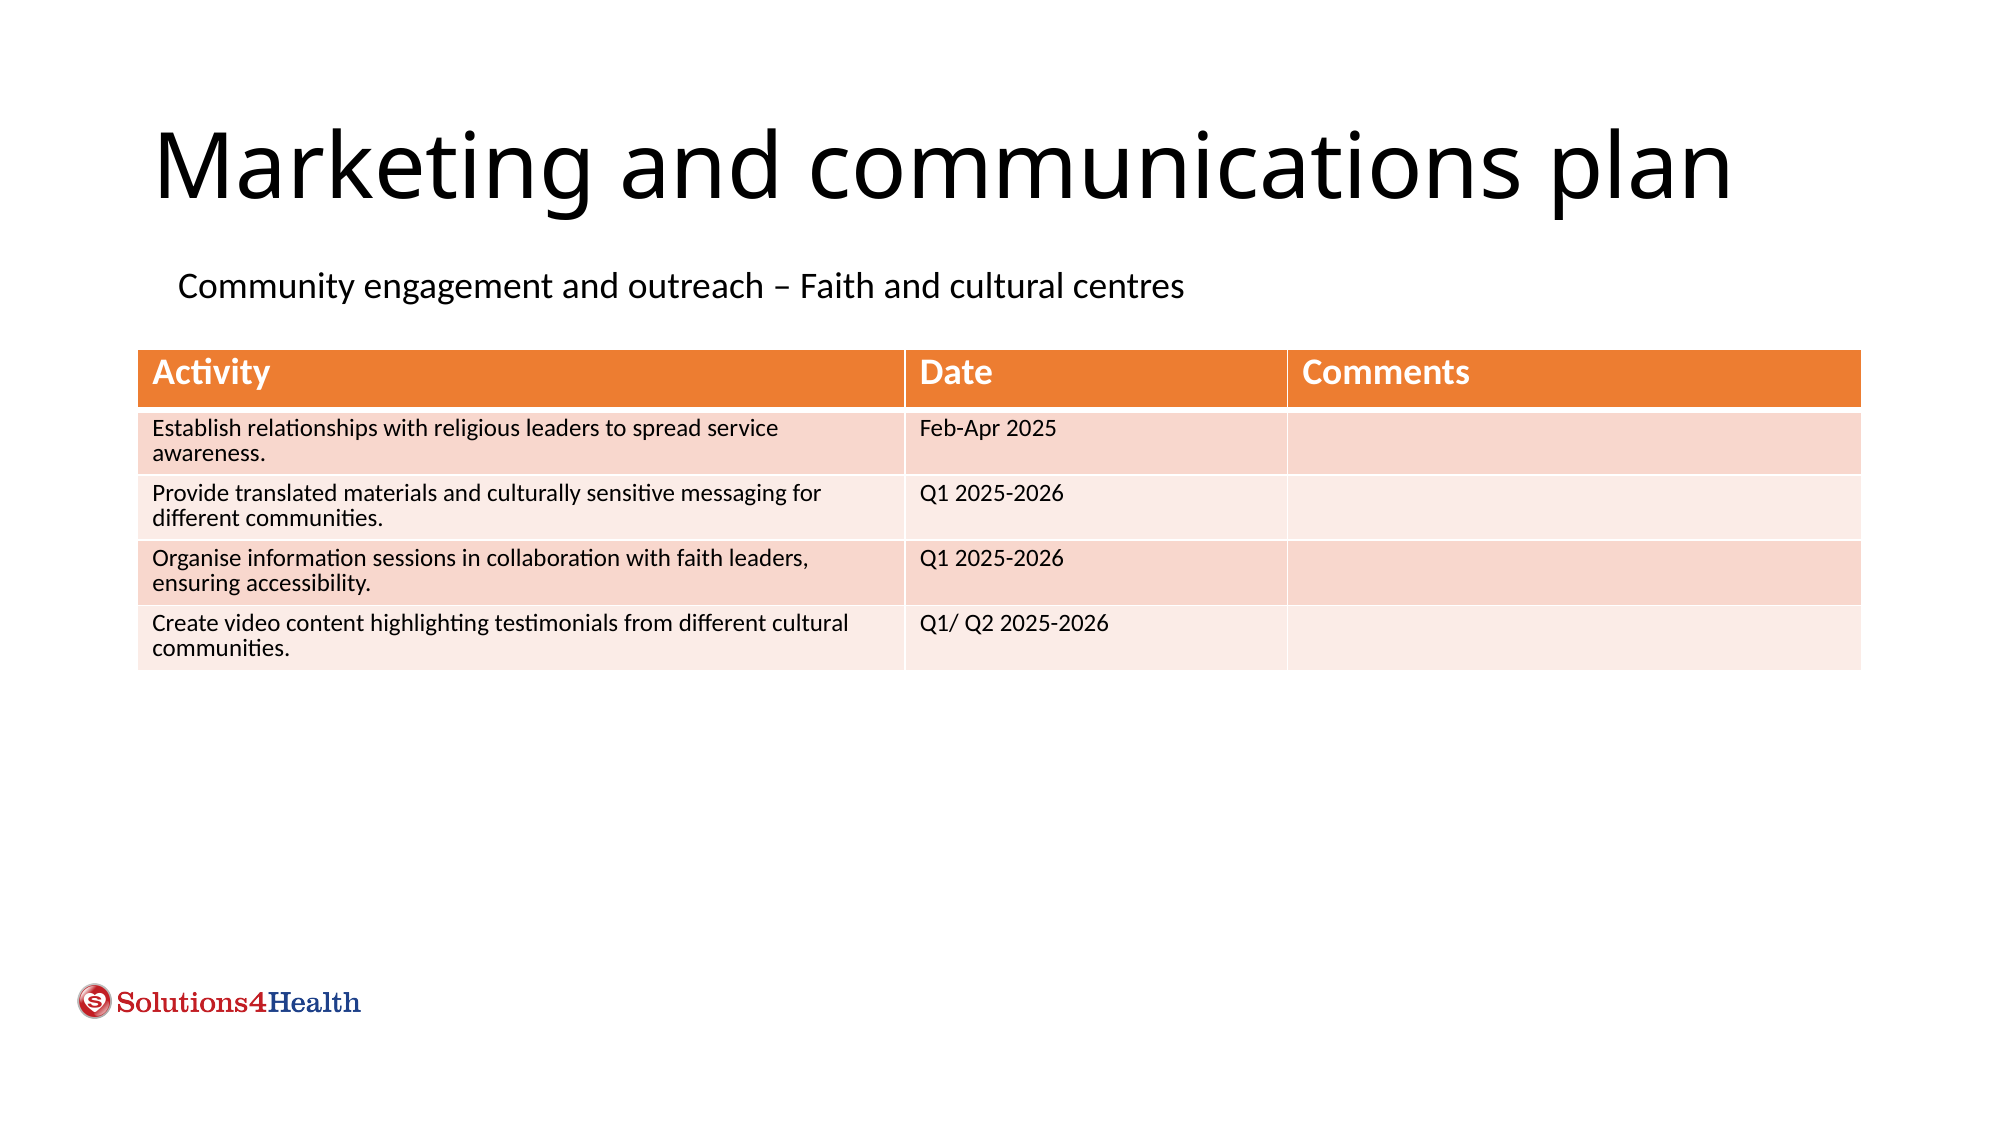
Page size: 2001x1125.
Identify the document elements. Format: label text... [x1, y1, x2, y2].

table_cell Q1/ Q2 2025-2026 [906, 606, 1287, 670]
table_cell Feb-Apr 2025 [906, 413, 1287, 474]
table_cell Organise information sessions in collaboration with faith leaders, ensuring accessibility. [138, 541, 904, 605]
table_cell [1288, 413, 1861, 474]
table_header Comments [1288, 350, 1861, 407]
table_cell Q1 2025-2026 [906, 476, 1287, 539]
table_cell [1288, 541, 1861, 605]
table_cell Establish relationships with religious leaders to spread service awareness. [138, 413, 904, 474]
table_cell Q1 2025-2026 [906, 541, 1287, 605]
table_header Activity [138, 350, 904, 407]
table_cell Provide translated materials and culturally sensitive messaging for different communities. [138, 476, 904, 539]
title Marketing and communications plan [137, 59, 1863, 278]
table_cell [1288, 606, 1861, 670]
picture [77, 983, 361, 1019]
table_cell [1288, 476, 1861, 539]
text_box Community engagement and outreach – Faith and cultural centres [163, 253, 1341, 314]
table_header Date [906, 350, 1287, 407]
table_cell Create video content highlighting testimonials from different cultural communities. [138, 606, 904, 670]
